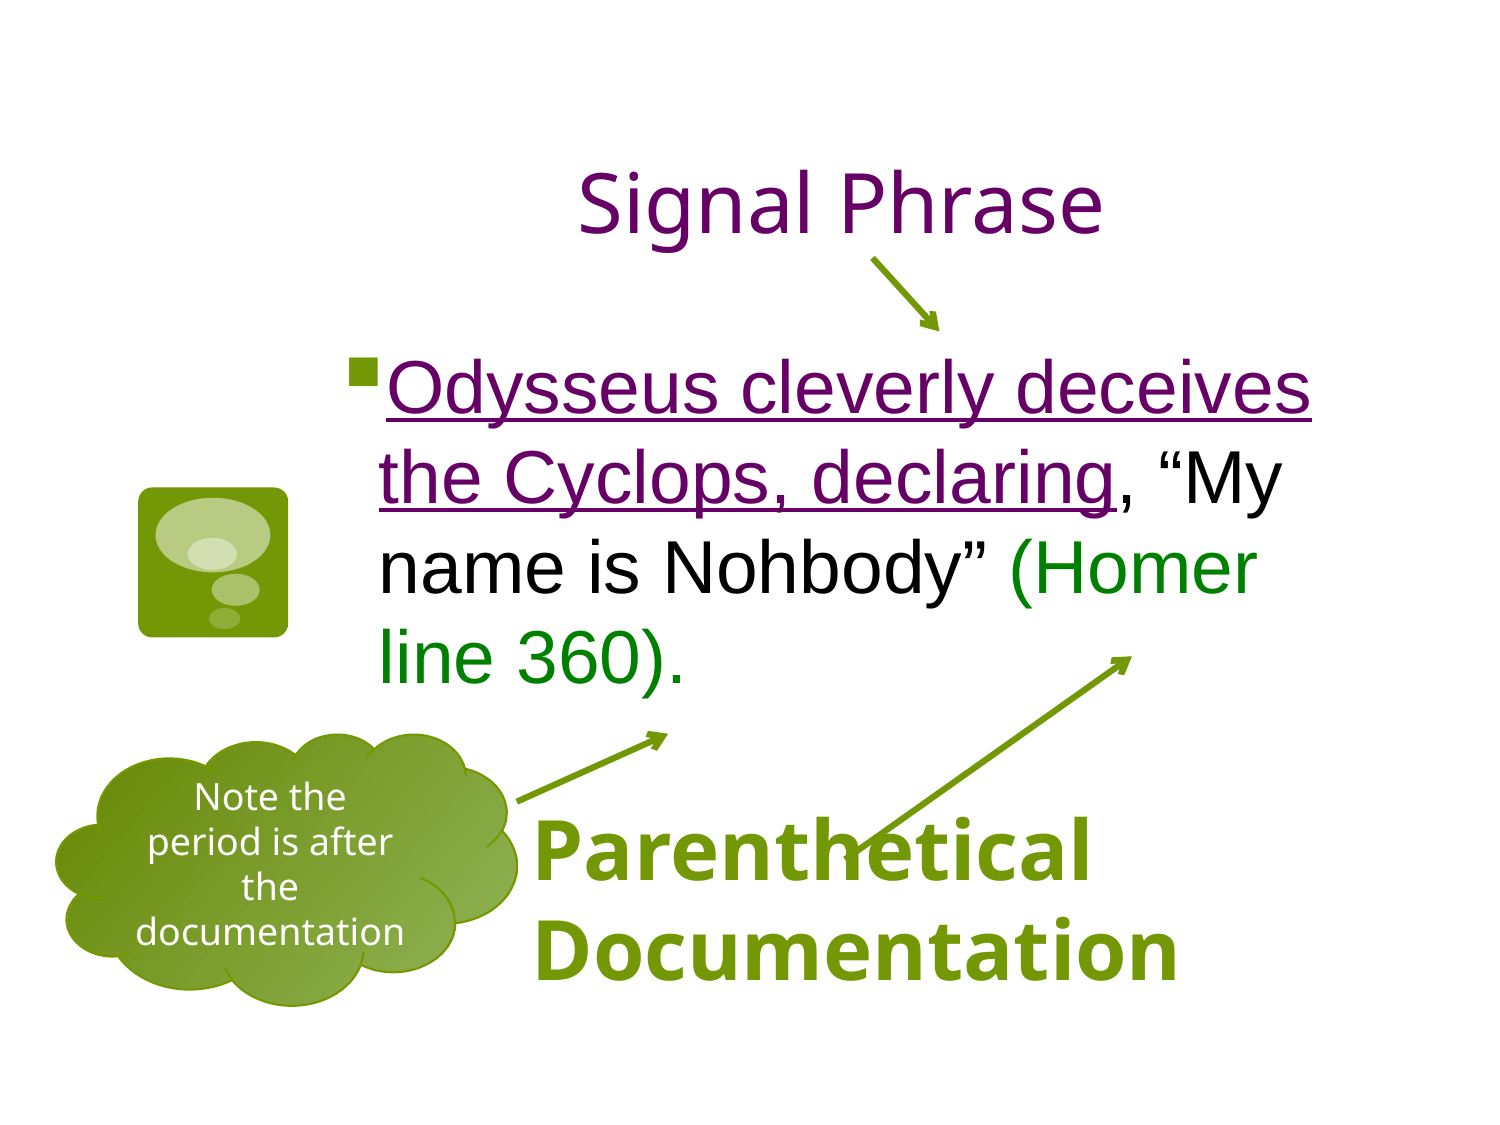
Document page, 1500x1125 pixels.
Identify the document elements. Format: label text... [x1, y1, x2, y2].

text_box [872, 257, 940, 333]
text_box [844, 655, 1133, 860]
list Odysseus cleverly deceives the Cyclops, declaring, “My name is Nohbody” (Homer line 360). [326, 331, 1374, 1005]
title Signal Phrase [562, 112, 1375, 258]
text_box Parenthetical Documentation [516, 859, 1329, 1005]
text_box Note the period is after the documentation [55, 733, 519, 1007]
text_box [516, 733, 669, 803]
